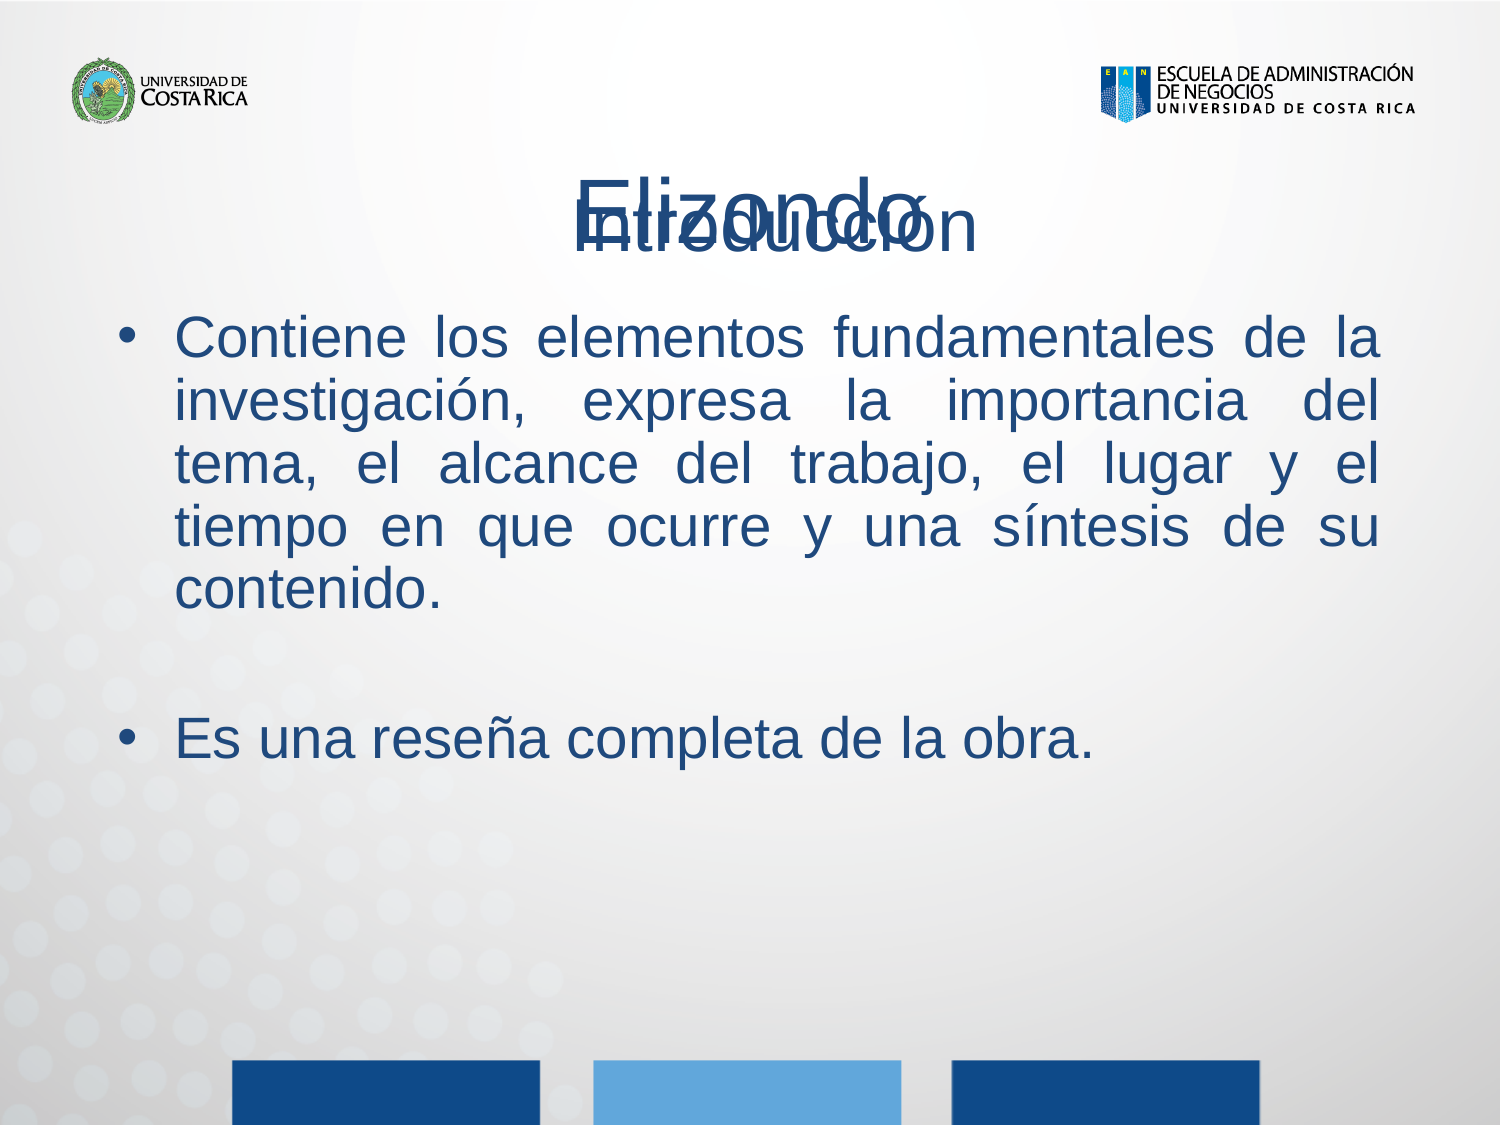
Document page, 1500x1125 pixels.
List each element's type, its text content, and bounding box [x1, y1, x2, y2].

picture [0, 0, 1500, 1125]
title Elizondo [103, 143, 1397, 278]
text_box Introducción [128, 168, 1422, 303]
list Contiene los elementos fundamentales de la investigación, expresa la importancia del tema, el alcance del trabajo, el lugar y el tiempo en que ocurre y una síntesis de su contenido. Es una reseña completa de la obra. [101, 297, 1399, 1015]
